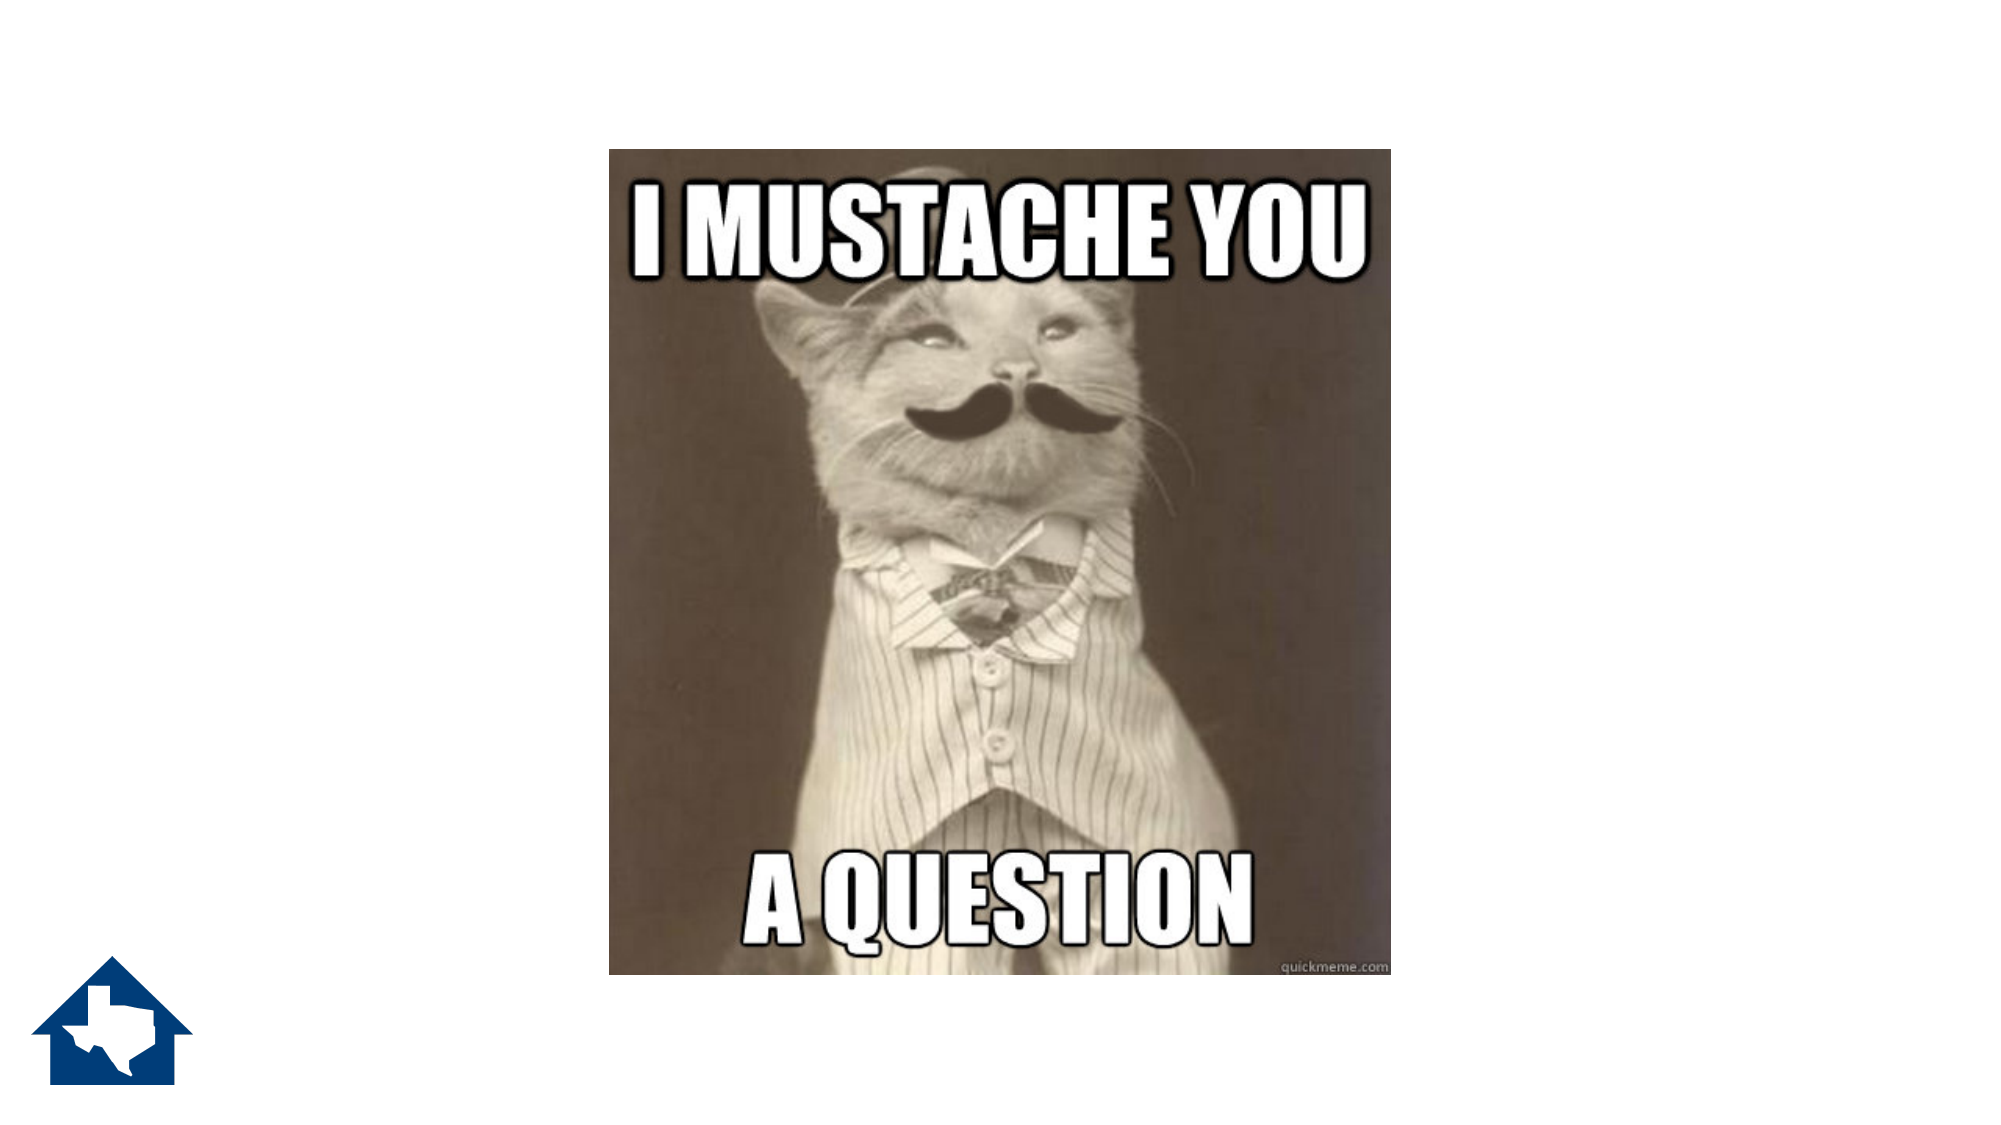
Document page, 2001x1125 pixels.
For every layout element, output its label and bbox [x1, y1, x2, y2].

picture [609, 149, 1391, 975]
picture [31, 956, 193, 1085]
